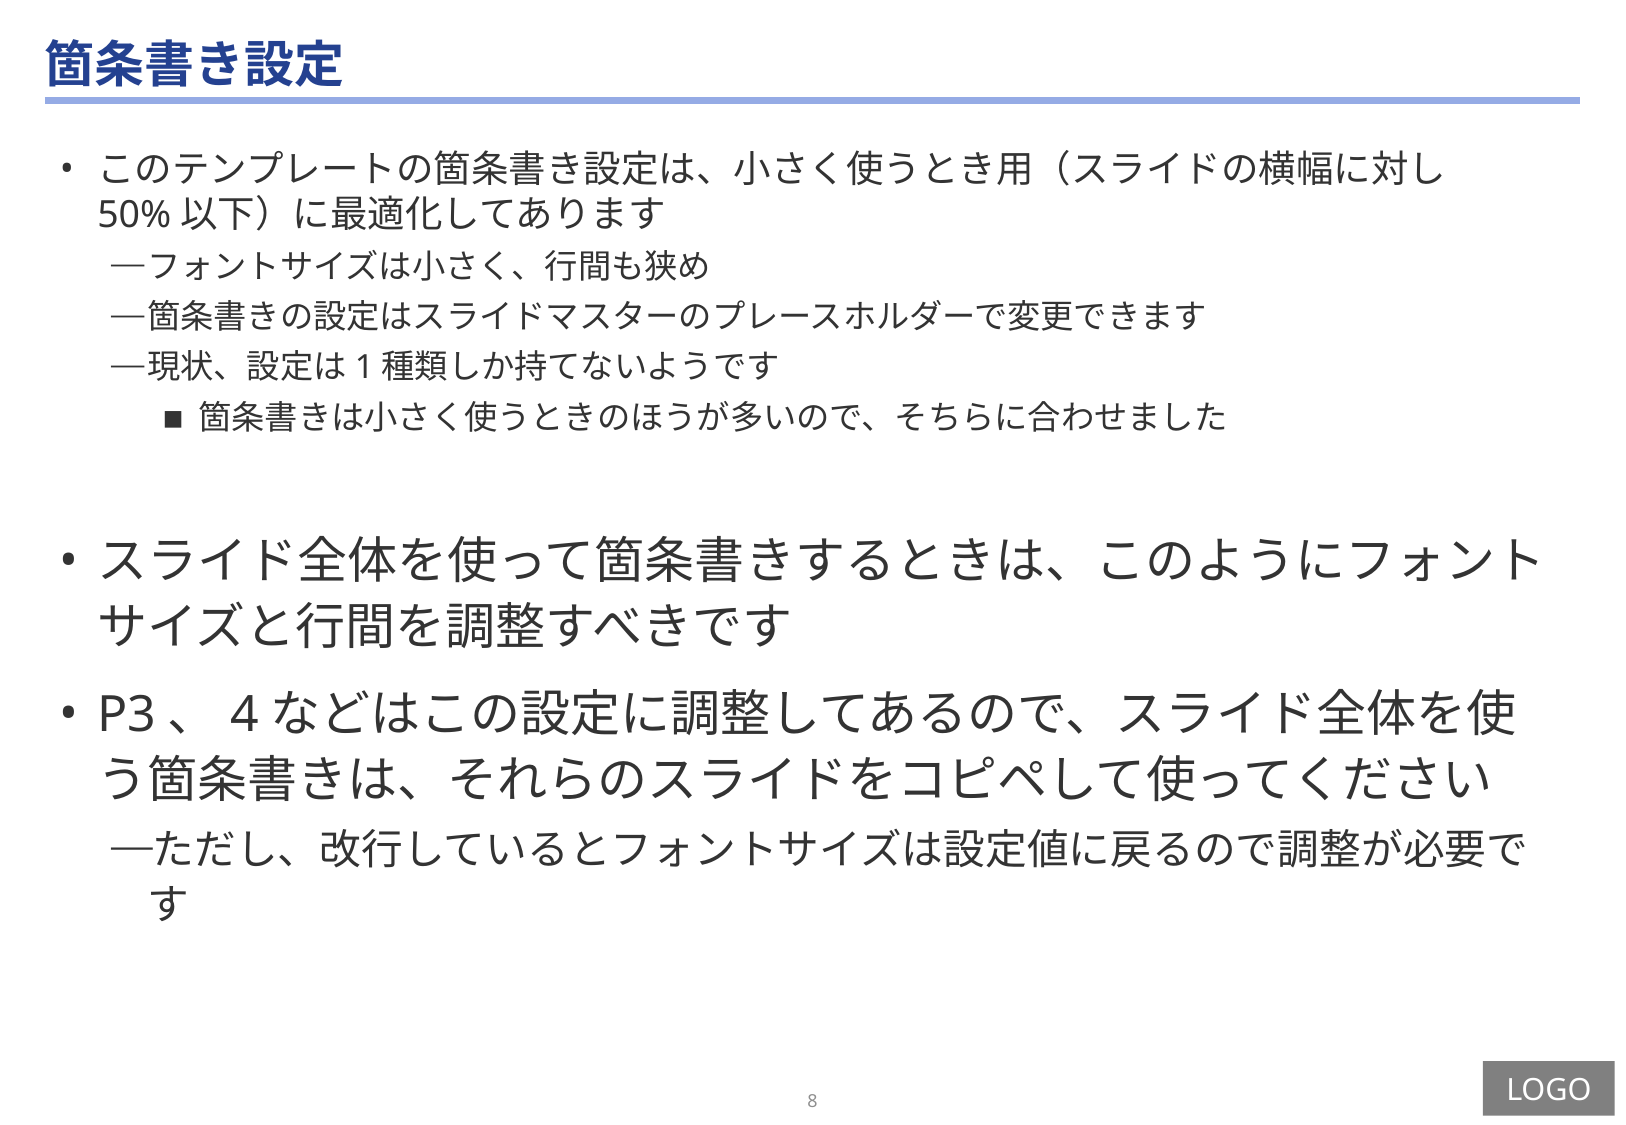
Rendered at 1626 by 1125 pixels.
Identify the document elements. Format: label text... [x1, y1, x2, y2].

title 箇条書き設定 [44, 36, 1581, 97]
list このテンプレートの箇条書き設定は、小さく使うとき用（スライドの横幅に対し 50%以下）に最適化してあります フォントサイズは小さく、行間も狭め 箇条書きの設定はスライドマスターのプレースホルダーで変更できます 現状、設定は1種類しか持てないようです 箇条書きは小さく使うときのほうが多いので、そちらに合わせました スライド全体を使って箇条書きするときは、このようにフォントサイズと行間を調整すべきです P3、4などはこの設定に調整してあるので、スライド全体を使う箇条書きは、それらのスライドをコピペして使ってください ただし、改行しているとフォントサイズは設定値に戻るので調整が必要です [44, 137, 1581, 1047]
